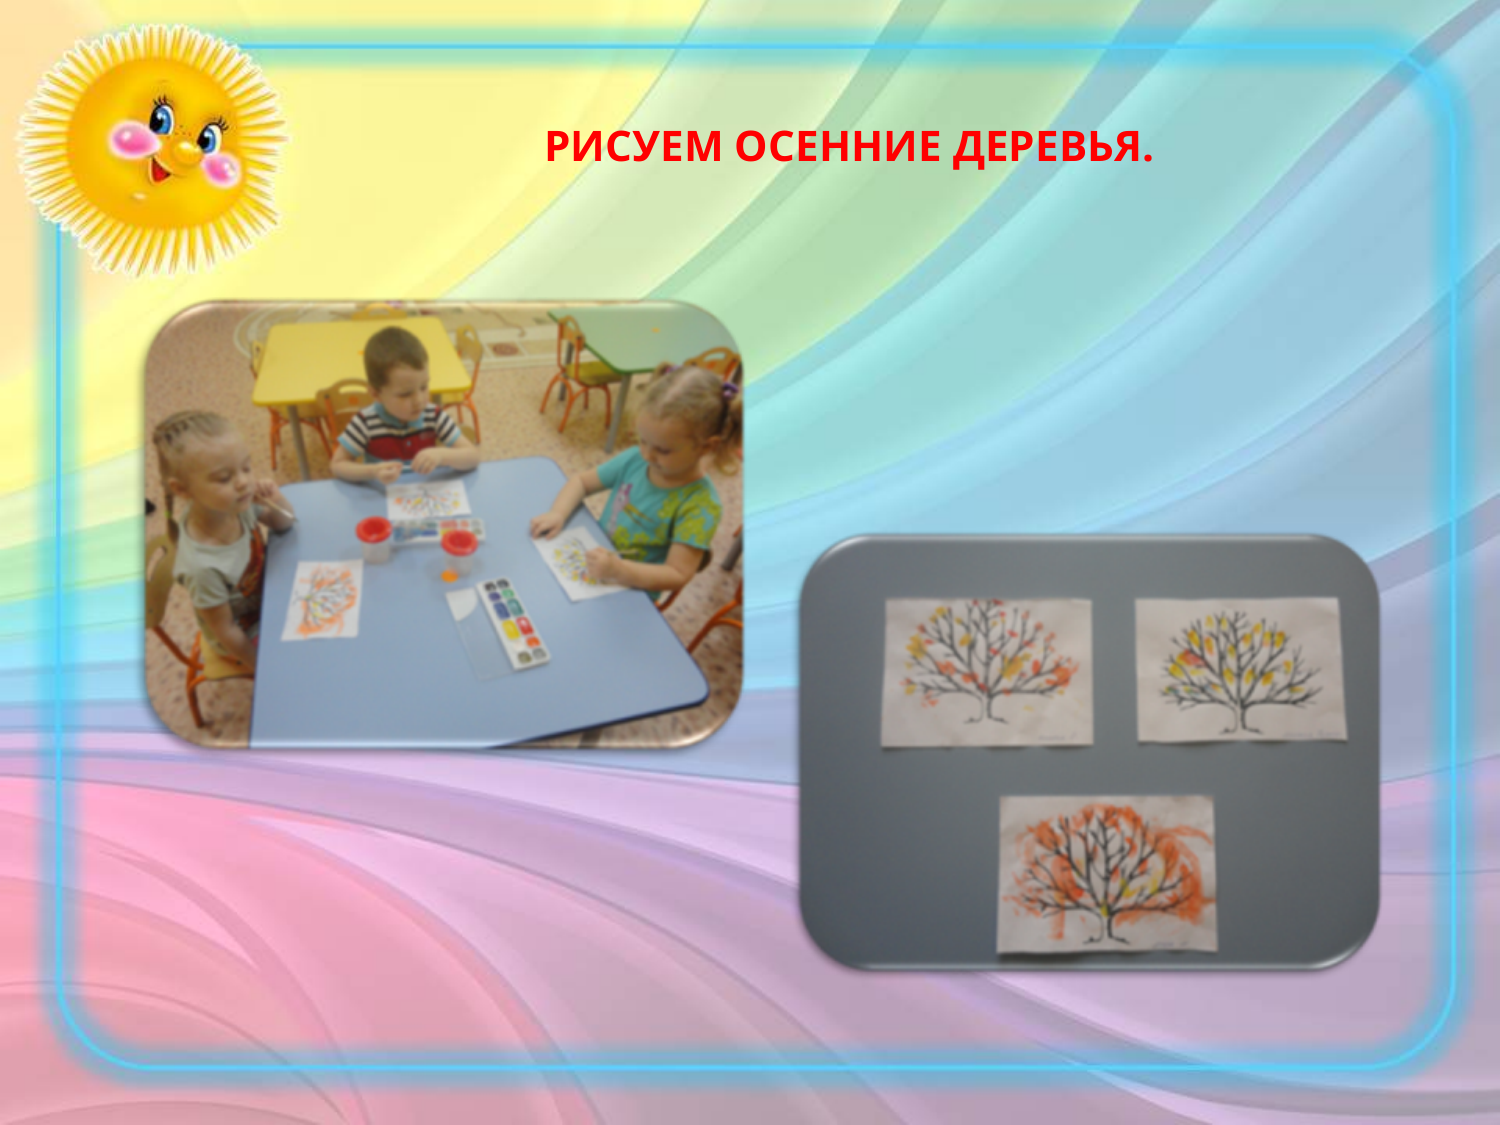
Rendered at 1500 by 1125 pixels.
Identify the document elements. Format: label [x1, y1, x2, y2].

picture [0, 0, 1500, 1125]
list [785, 526, 1388, 986]
